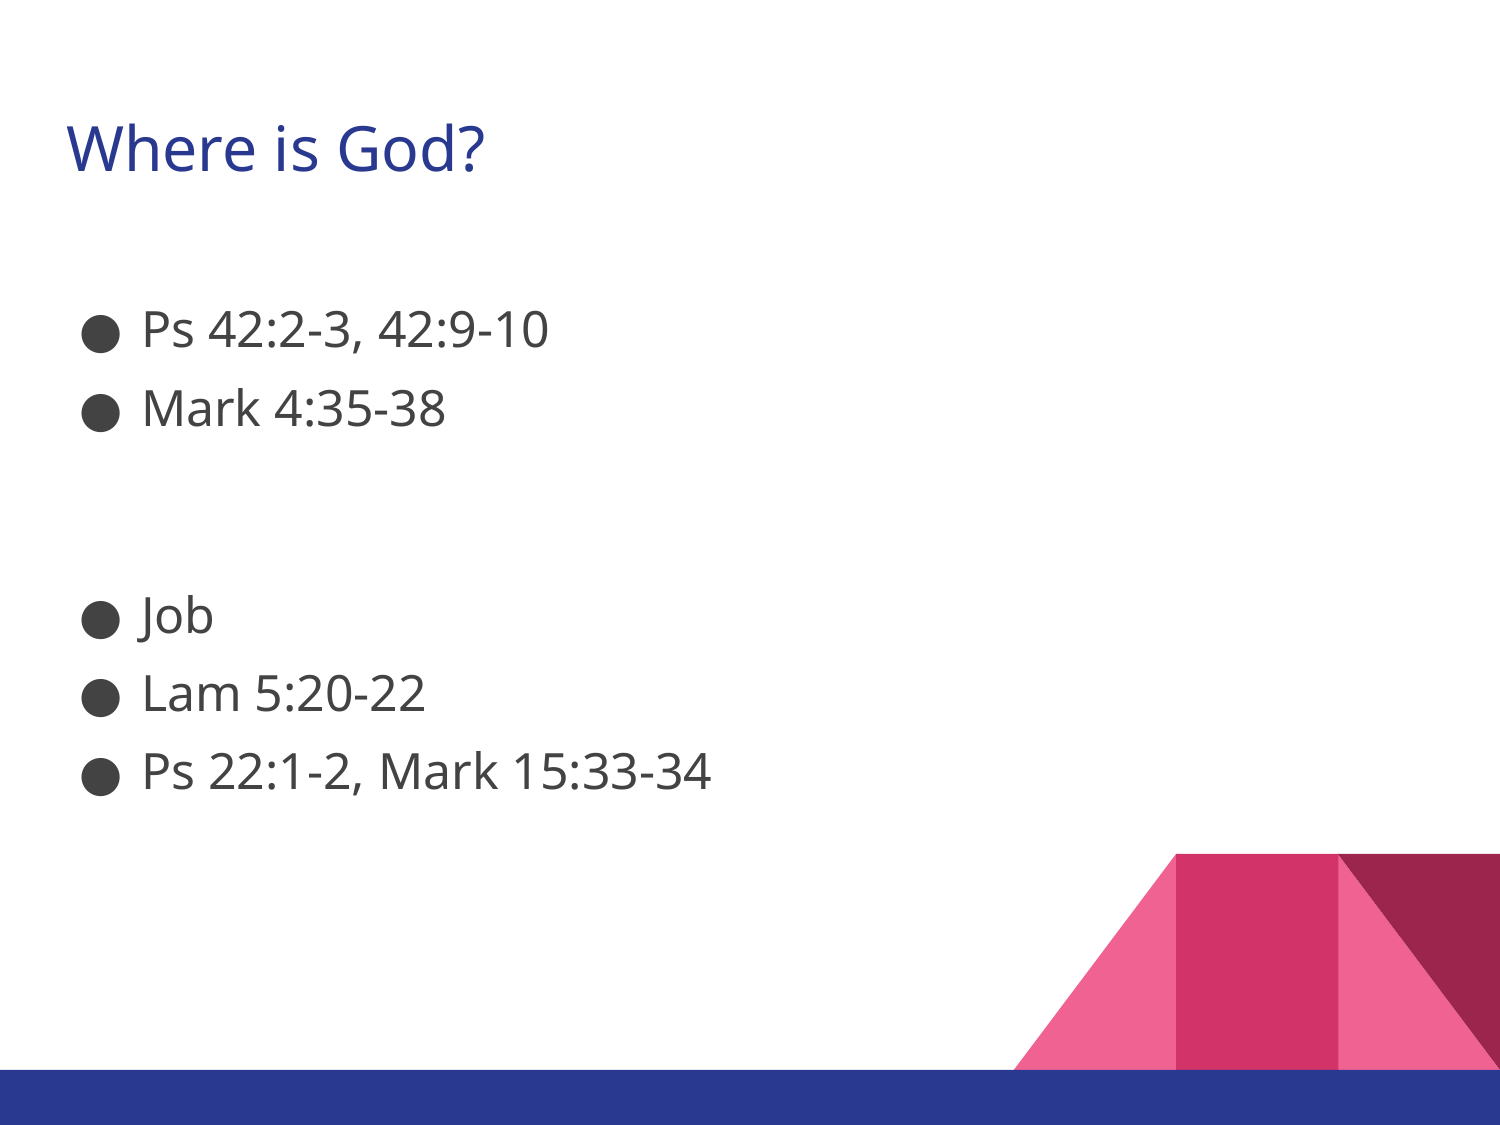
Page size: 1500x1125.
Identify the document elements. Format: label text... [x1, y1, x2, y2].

list Ps 42:2-3, 42:9-10 Mark 4:35-38 Job Lam 5:20-22 Ps 22:1-2, Mark 15:33-34 [51, 268, 1449, 1000]
title Where is God? [51, 89, 1449, 223]
